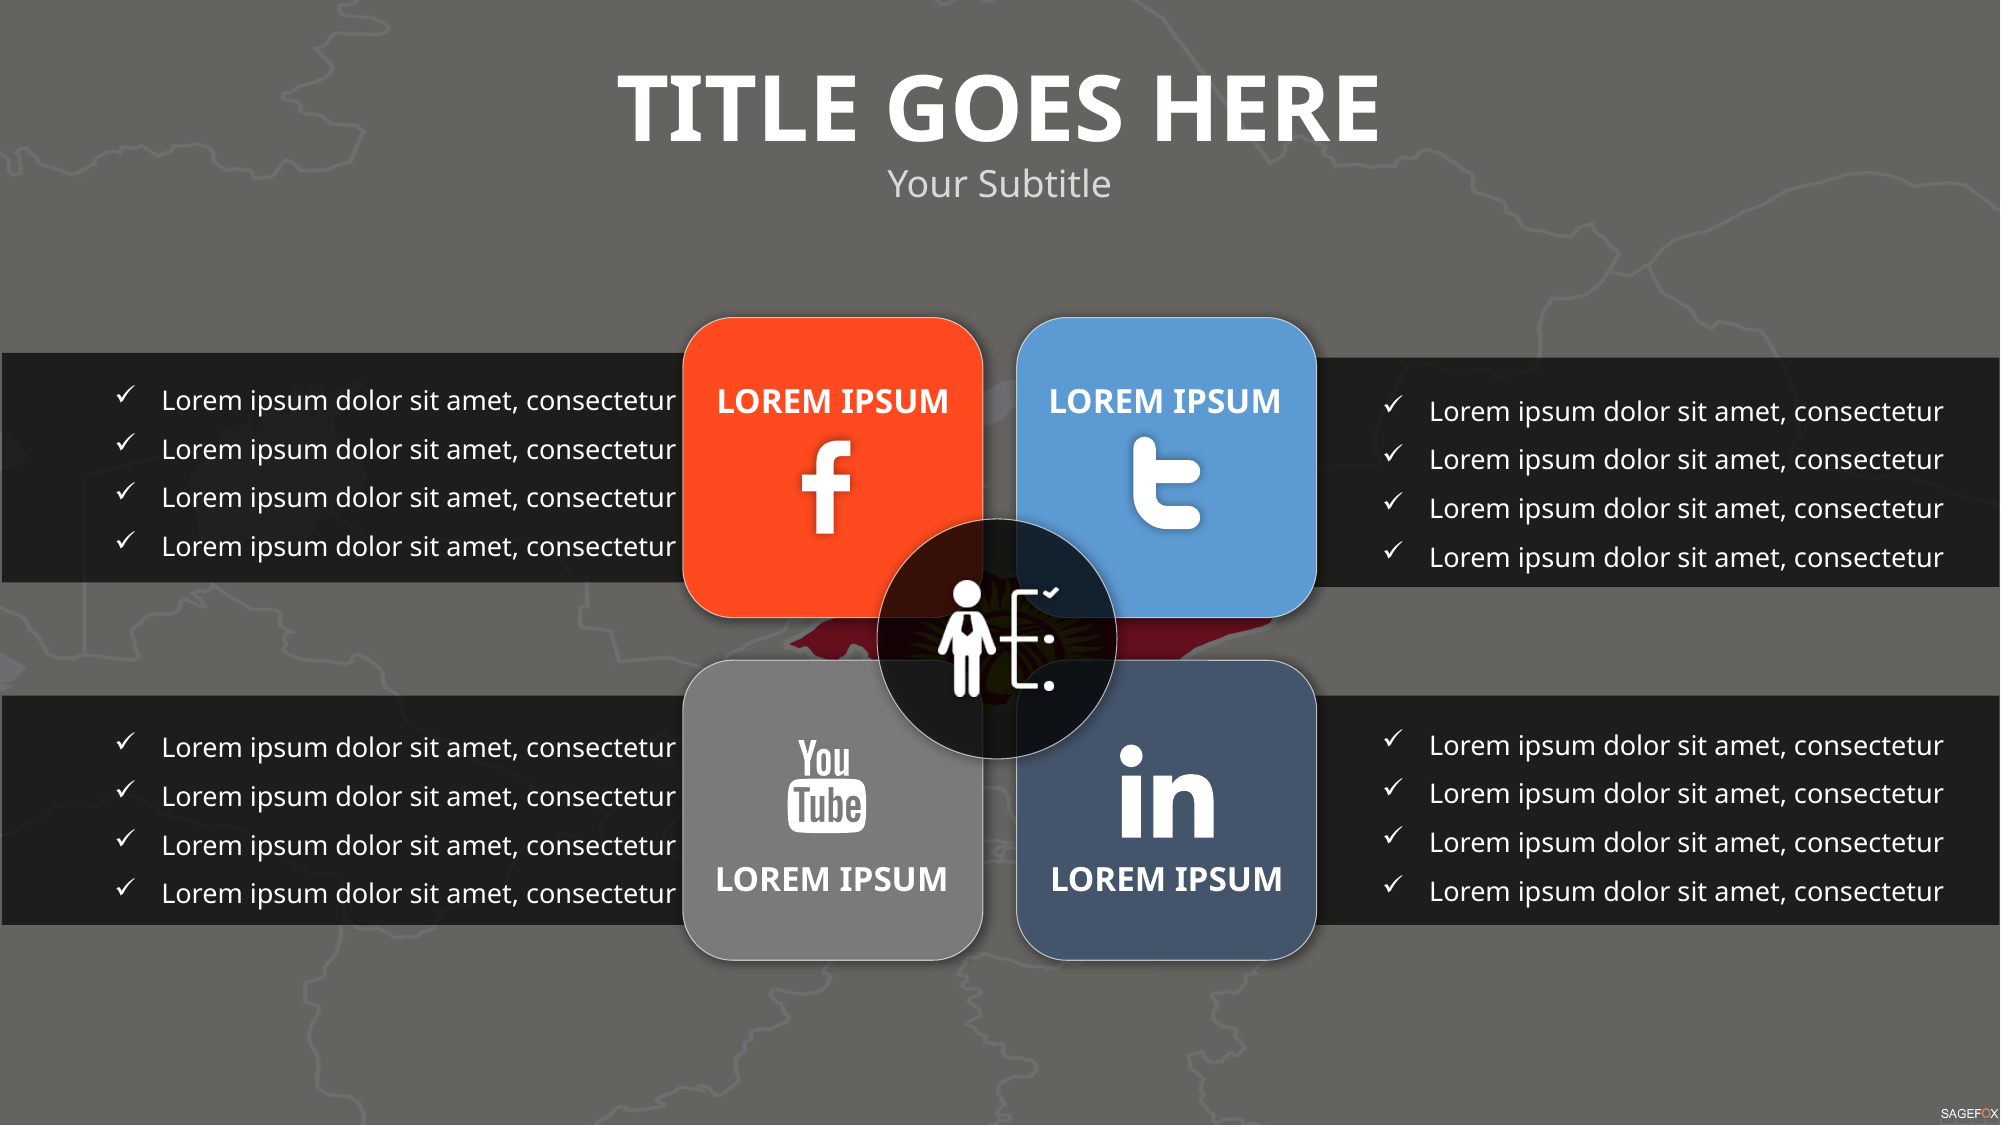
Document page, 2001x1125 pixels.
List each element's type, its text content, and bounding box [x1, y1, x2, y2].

text_box LOREM IPSUM [683, 850, 980, 906]
text_box [1133, 436, 1201, 530]
text_box [1327, 695, 2000, 926]
picture [0, 0, 2001, 1125]
text_box [1327, 356, 2000, 588]
text_box Lorem ipsum dolor sit amet, consectetur Lorem ipsum dolor sit amet, consectetur Lorem ipsum dolor sit amet, consectetur Lorem ipsum dolor sit amet, consectetur [99, 706, 693, 917]
text_box Lorem ipsum dolor sit amet, consectetur Lorem ipsum dolor sit amet, consectetur Lorem ipsum dolor sit amet, consectetur Lorem ipsum dolor sit amet, consectetur [99, 359, 693, 570]
text_box Lorem ipsum dolor sit amet, consectetur Lorem ipsum dolor sit amet, consectetur Lorem ipsum dolor sit amet, consectetur Lorem ipsum dolor sit amet, consectetur [1367, 370, 1961, 580]
text_box Lorem ipsum dolor sit amet, consectetur Lorem ipsum dolor sit amet, consectetur Lorem ipsum dolor sit amet, consectetur Lorem ipsum dolor sit amet, consectetur [1367, 704, 1961, 914]
text_box [1015, 316, 1318, 619]
text_box [1, 352, 677, 583]
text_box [1120, 744, 1214, 838]
text_box [802, 440, 851, 534]
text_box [787, 740, 867, 834]
text_box LOREM IPSUM [1018, 850, 1316, 906]
text_box [682, 659, 984, 962]
text_box [877, 518, 1117, 759]
text_box [1015, 659, 1318, 962]
text_box TITLE GOES HERE Your Subtitle [548, 42, 1452, 212]
text_box LOREM IPSUM [1016, 372, 1314, 428]
text_box [681, 316, 984, 619]
text_box [1, 695, 677, 926]
text_box LOREM IPSUM [684, 372, 982, 428]
